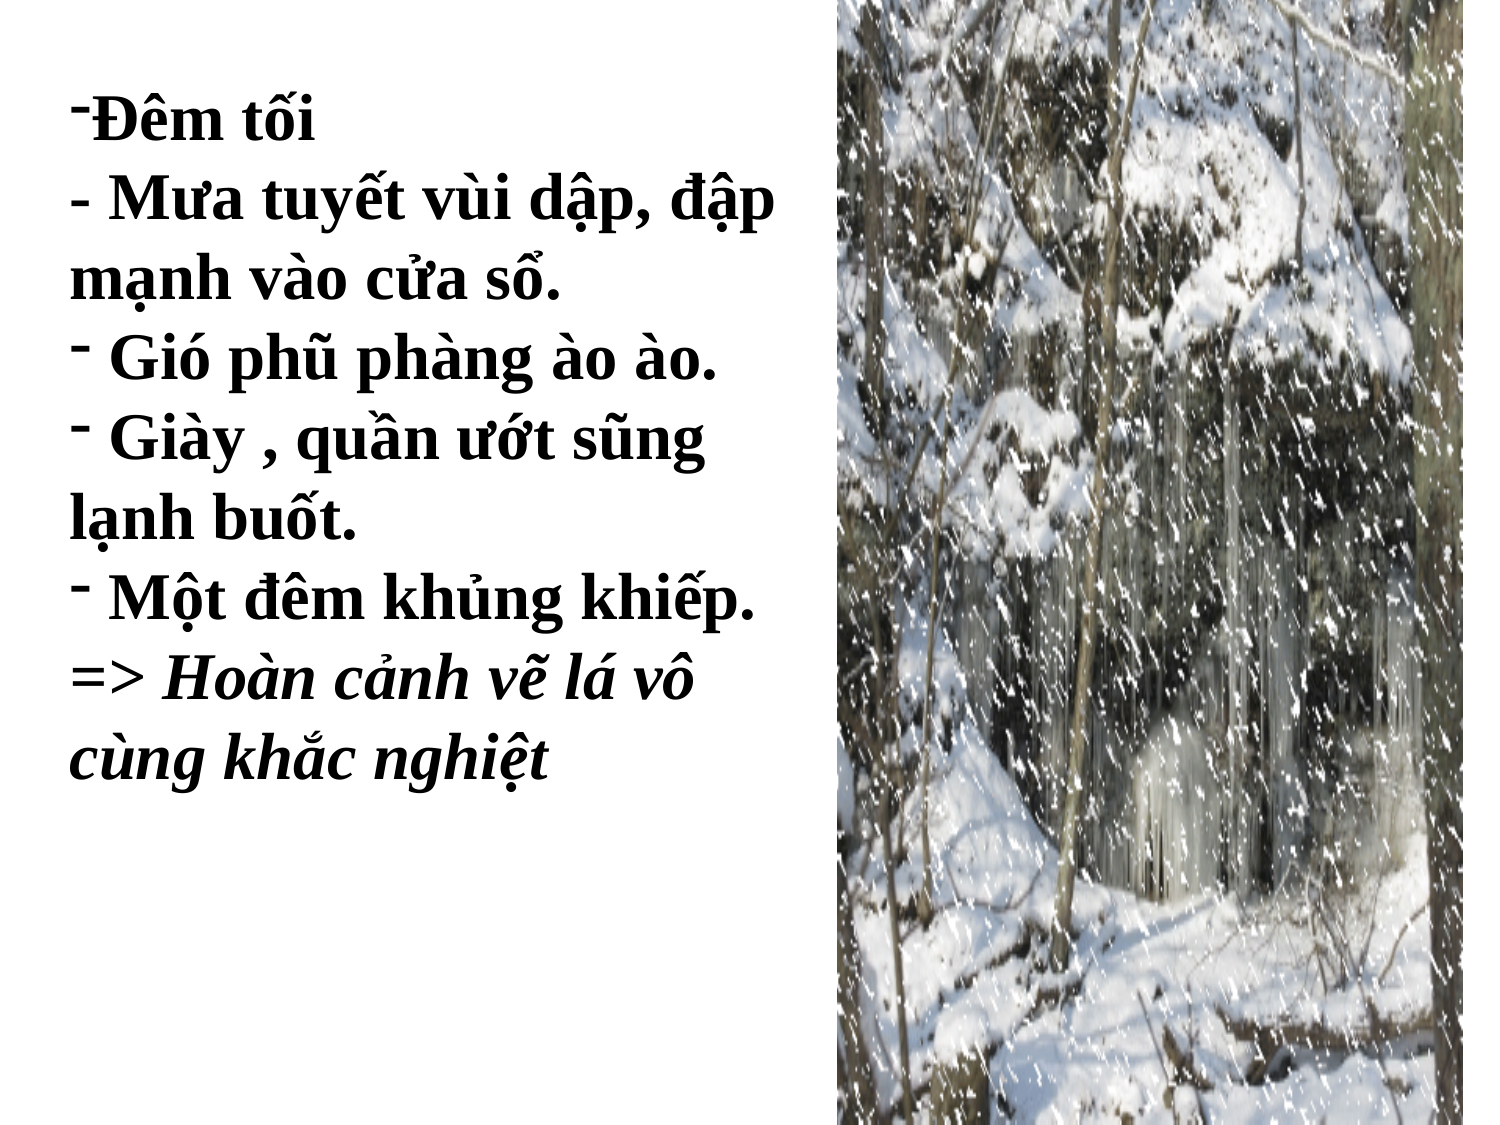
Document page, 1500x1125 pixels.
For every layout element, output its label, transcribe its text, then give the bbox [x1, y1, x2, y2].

picture [837, 0, 1463, 1125]
text_box Đêm tối - Mưa tuyết vùi dập, đập mạnh vào cửa sổ. Gió phũ phàng ào ào. Giày , quần ướt sũng lạnh buốt. Một đêm khủng khiếp. => Hoàn cảnh vẽ lá vô cùng khắc nghiệt [54, 65, 805, 801]
